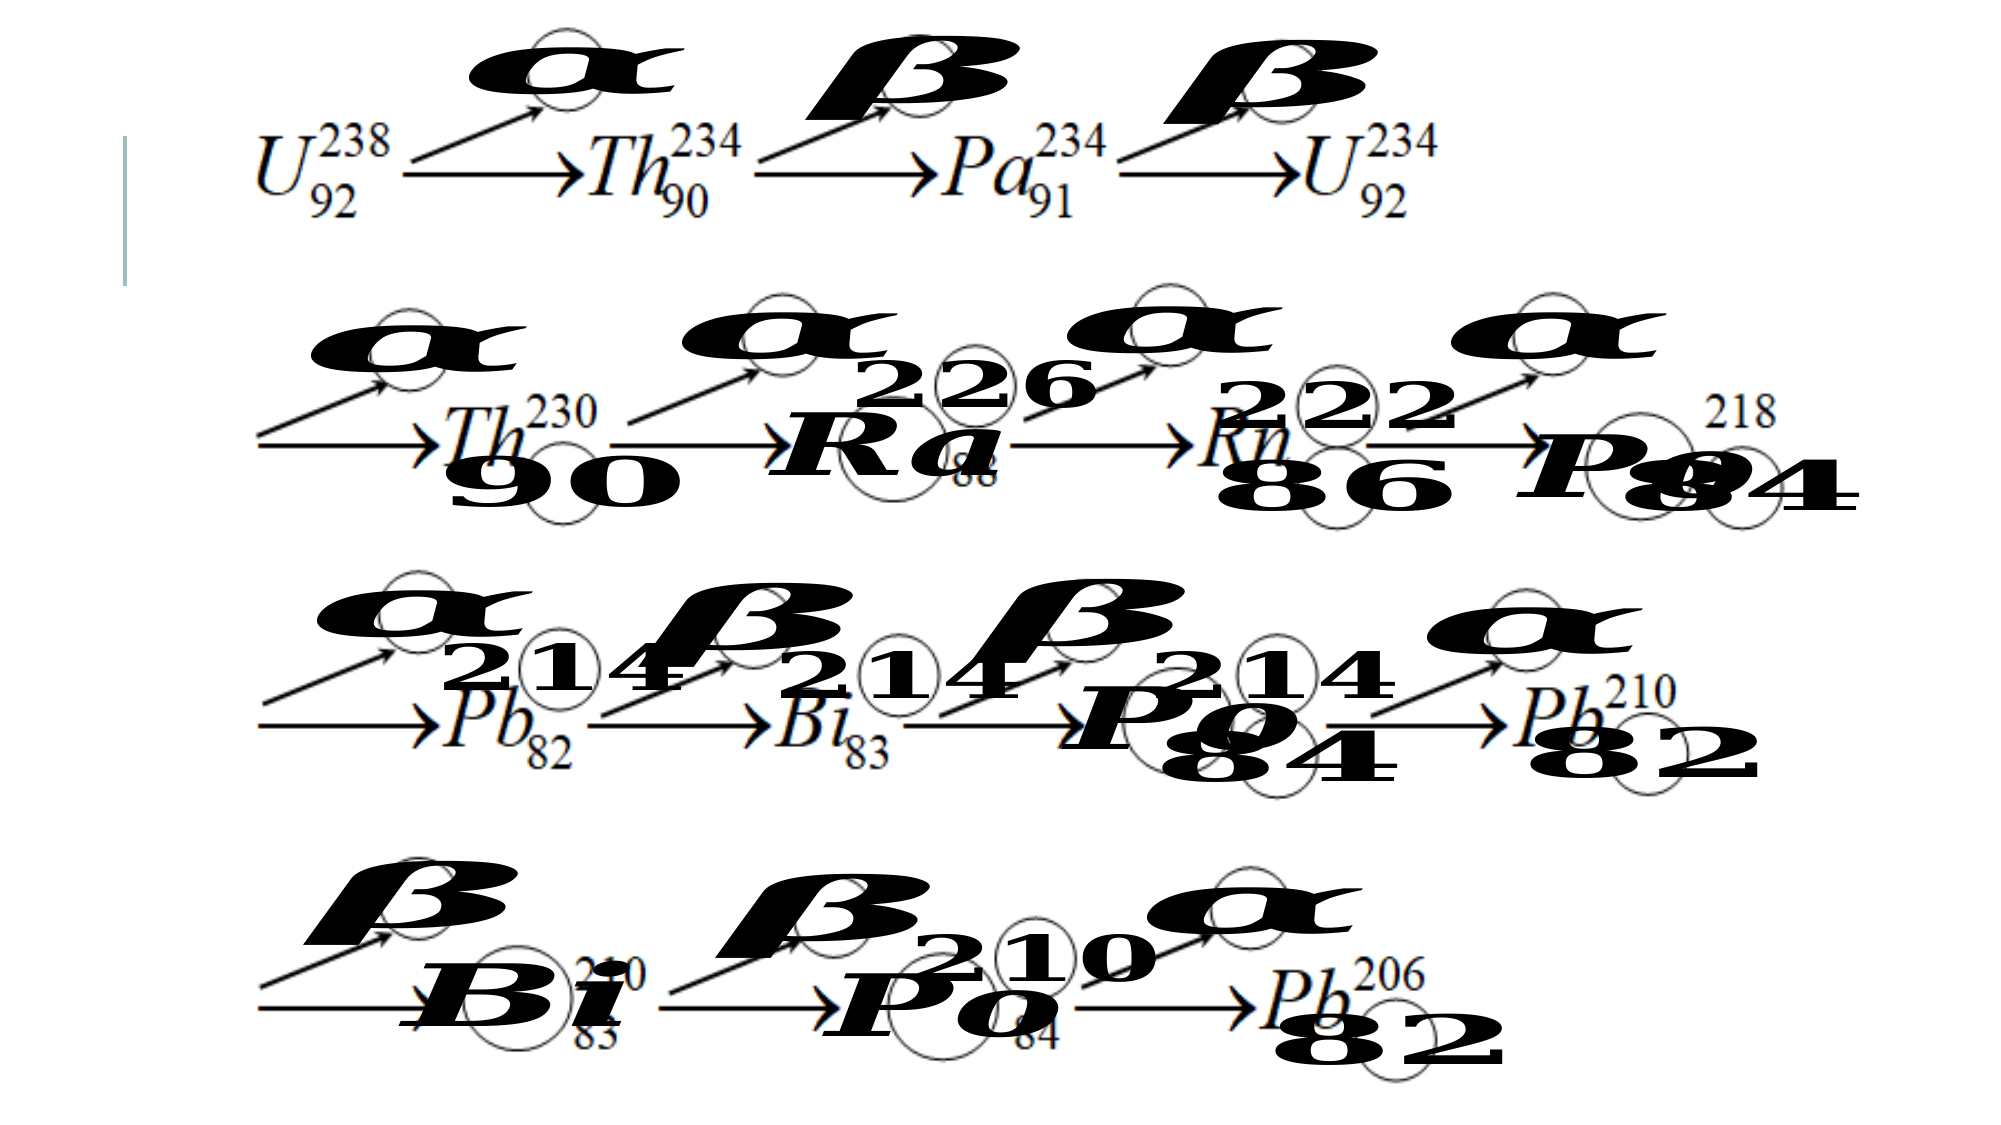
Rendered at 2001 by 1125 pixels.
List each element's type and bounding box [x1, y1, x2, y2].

picture [220, 0, 1814, 1095]
